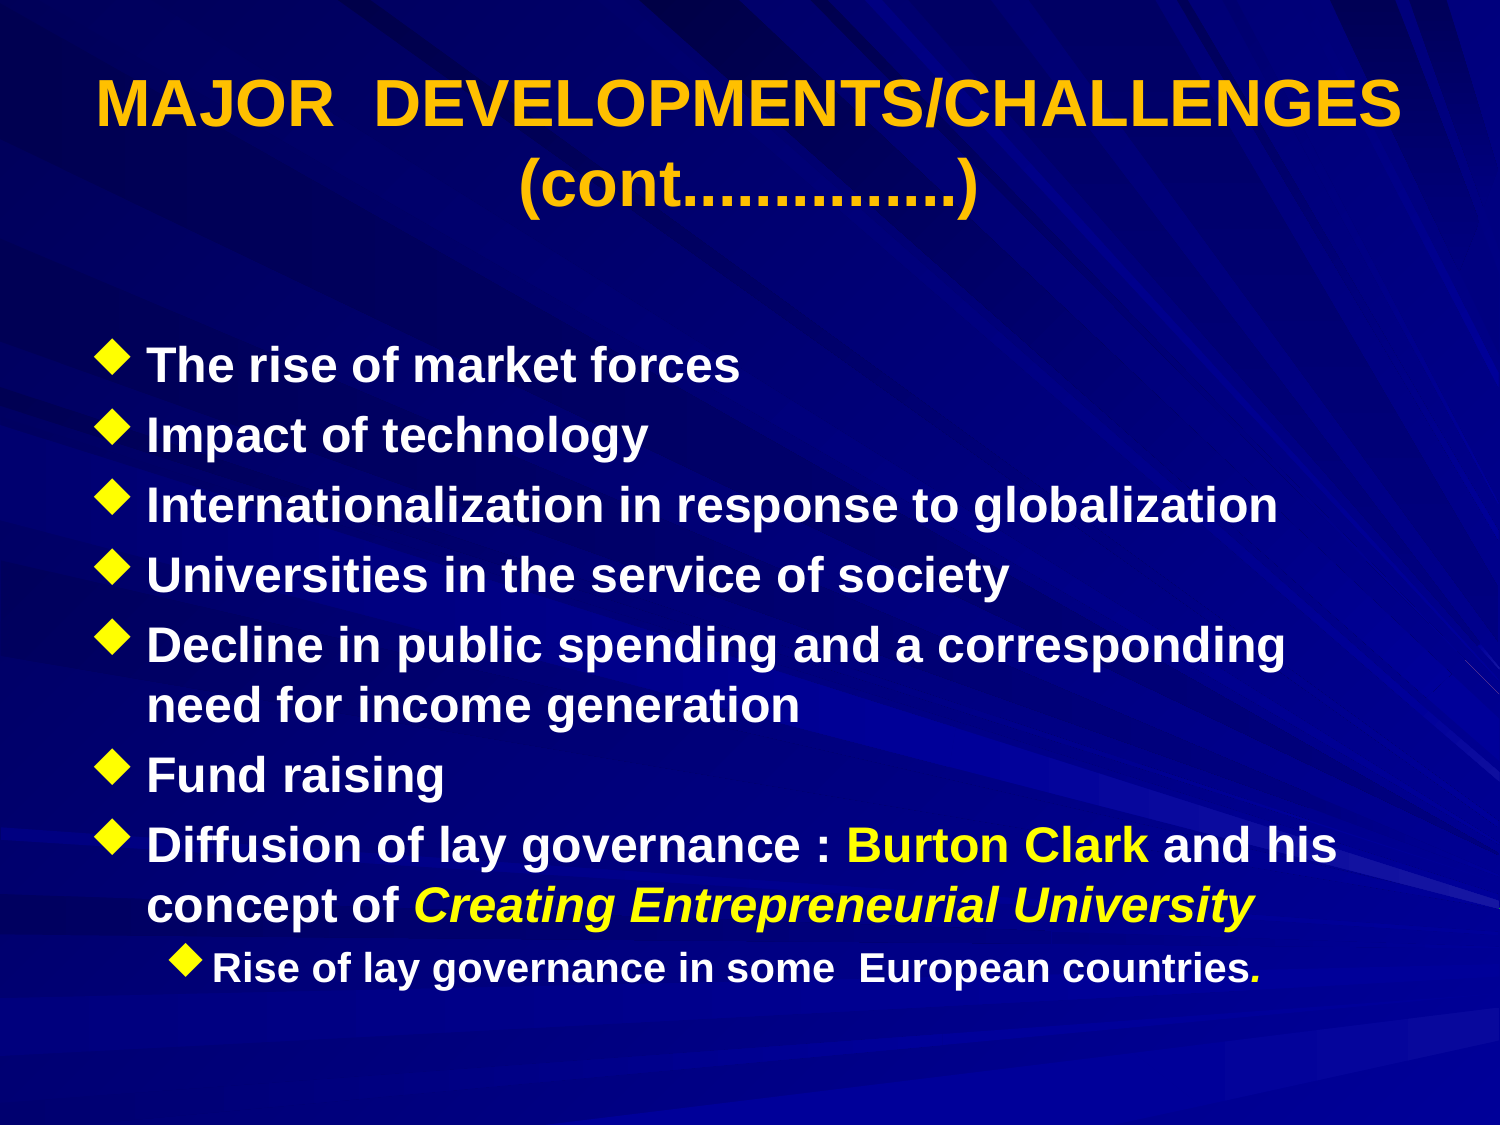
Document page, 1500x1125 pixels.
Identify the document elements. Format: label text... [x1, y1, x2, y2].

list The rise of market forces Impact of technology Internationalization in response to globalization Universities in the service of society Decline in public spending and a corresponding need for income generation Fund raising Diffusion of lay governance : Burton Clark and his concept of Creating Entrepreneurial University Rise of lay governance in some European countries. [74, 324, 1426, 1006]
title MAJOR DEVELOPMENTS/CHALLENGES (cont...............) [74, 45, 1426, 234]
